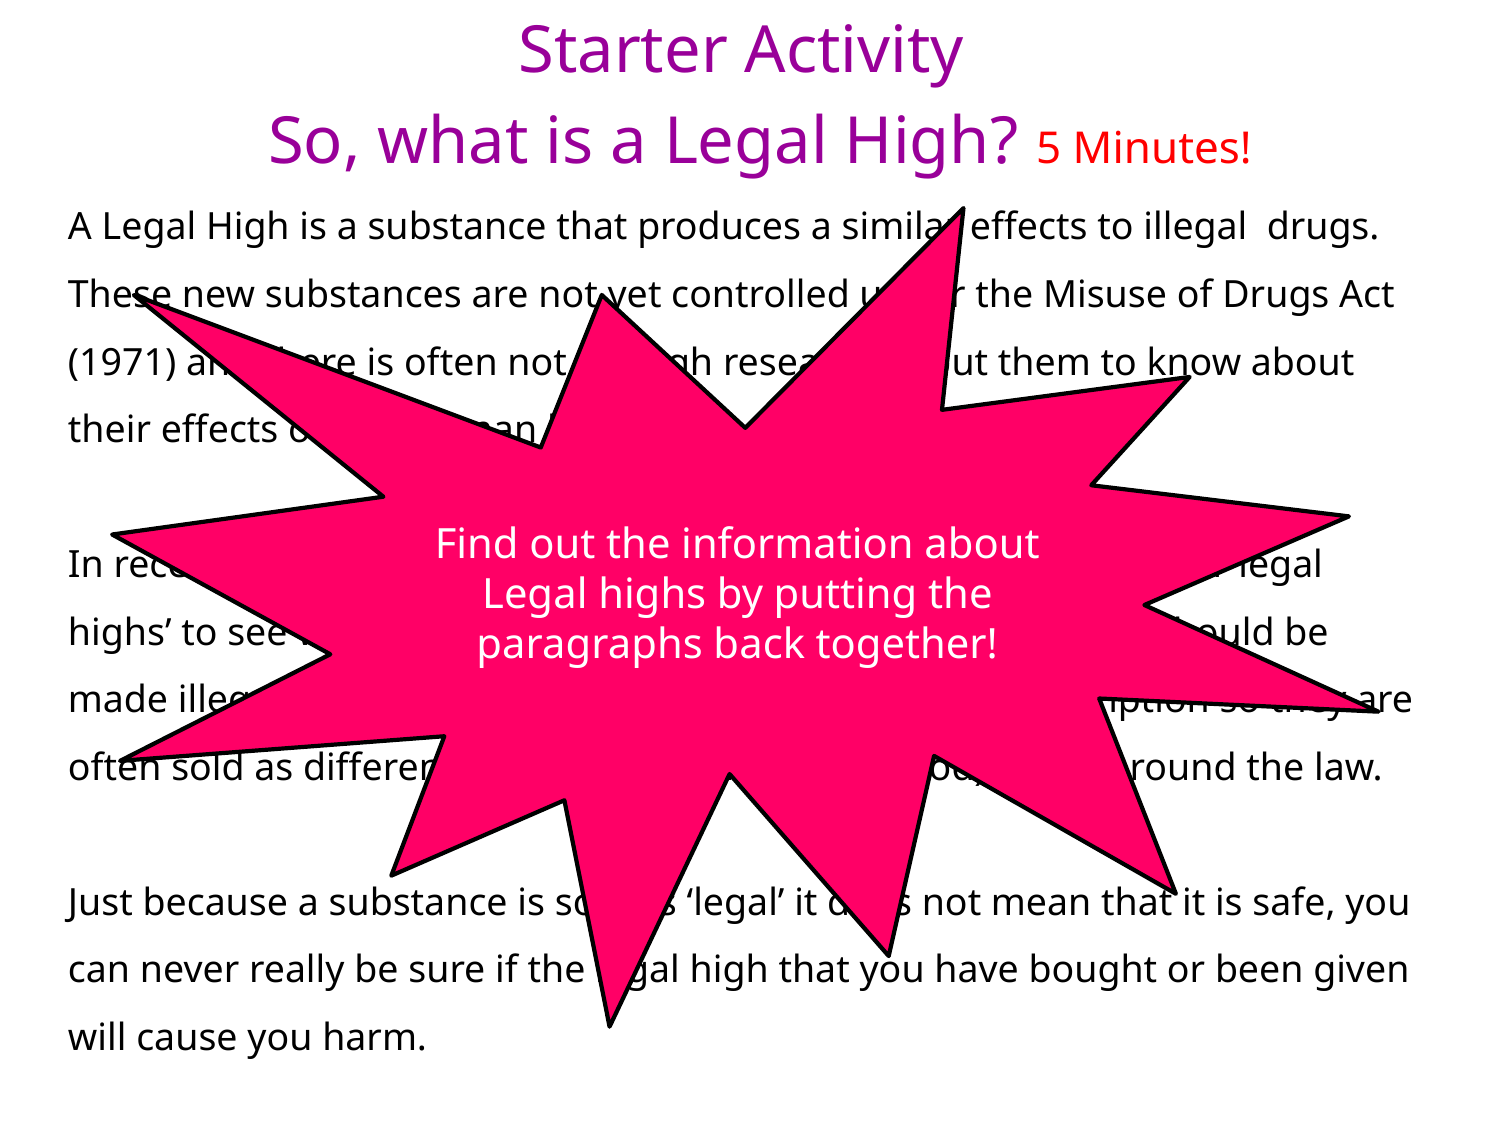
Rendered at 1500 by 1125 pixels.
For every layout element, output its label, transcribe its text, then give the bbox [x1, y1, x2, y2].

title Starter Activity So, what is a Legal High? 5 Minutes! [75, 0, 1425, 172]
text_box A Legal High is a substance that produces a similar effects to illegal drugs. These new substances are not yet controlled under the Misuse of Drugs Act (1971) and there is often not enough research about them to know about their effects on the human body. In recent months more and more research is being carried out on ‘legal highs’ to see what their dangers are, and to see whether they should be made illegal. Legal highs cannot be sold for human consumption so they are often sold as different products (such as plant food) to get around the law. Just because a substance is sold as ‘legal’ it does not mean that it is safe, you can never really be sure if the legal high that you have bought or been given will cause you harm. [53, 172, 1447, 1065]
text_box Find out the information about Legal highs by putting the paragraphs back together! [110, 206, 1381, 1029]
